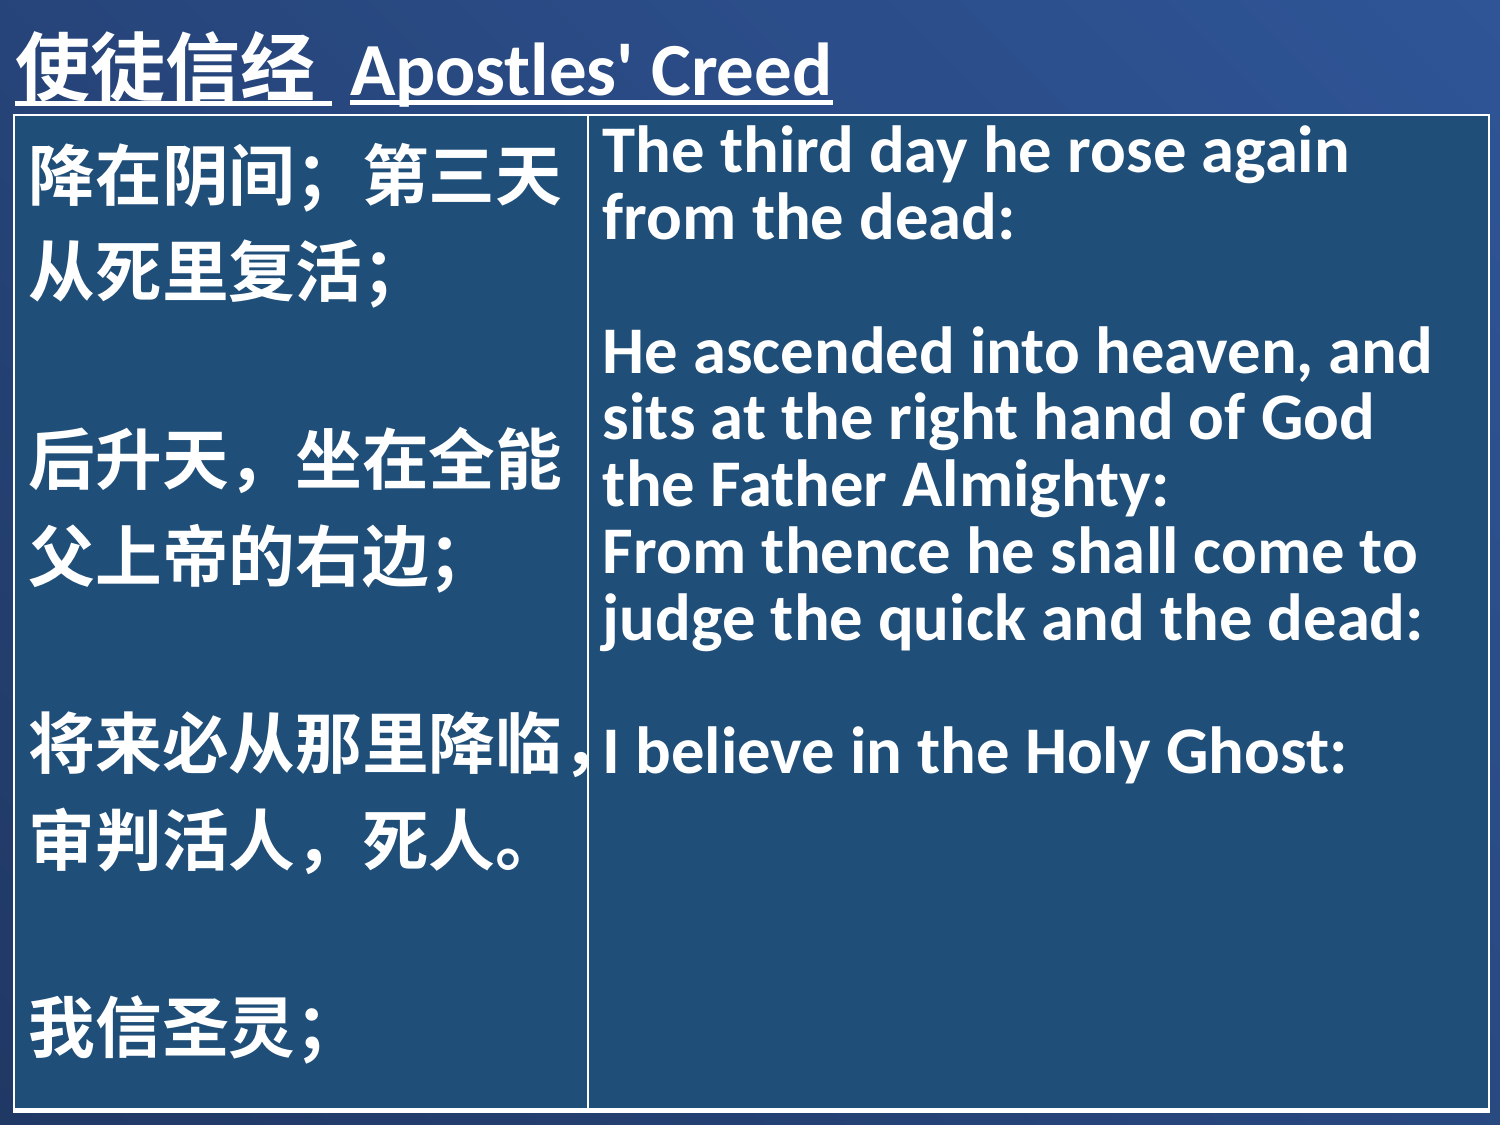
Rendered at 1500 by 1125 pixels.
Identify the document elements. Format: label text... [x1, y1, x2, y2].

table_header The third day he rose again from the dead: He ascended into heaven, and sits at the right hand of God the Father Almighty: From thence he shall come to judge the quick and the dead: I believe in the Holy Ghost: [589, 116, 1488, 1108]
table_header 降在阴间；第三天从死里复活； 后升天，坐在全能父上帝的右边； 将来必从那里降临，审判活人，死人。 我信圣灵； [15, 116, 587, 1108]
subtitle 使徒信经 Apostles' Creed [0, 0, 1500, 1125]
